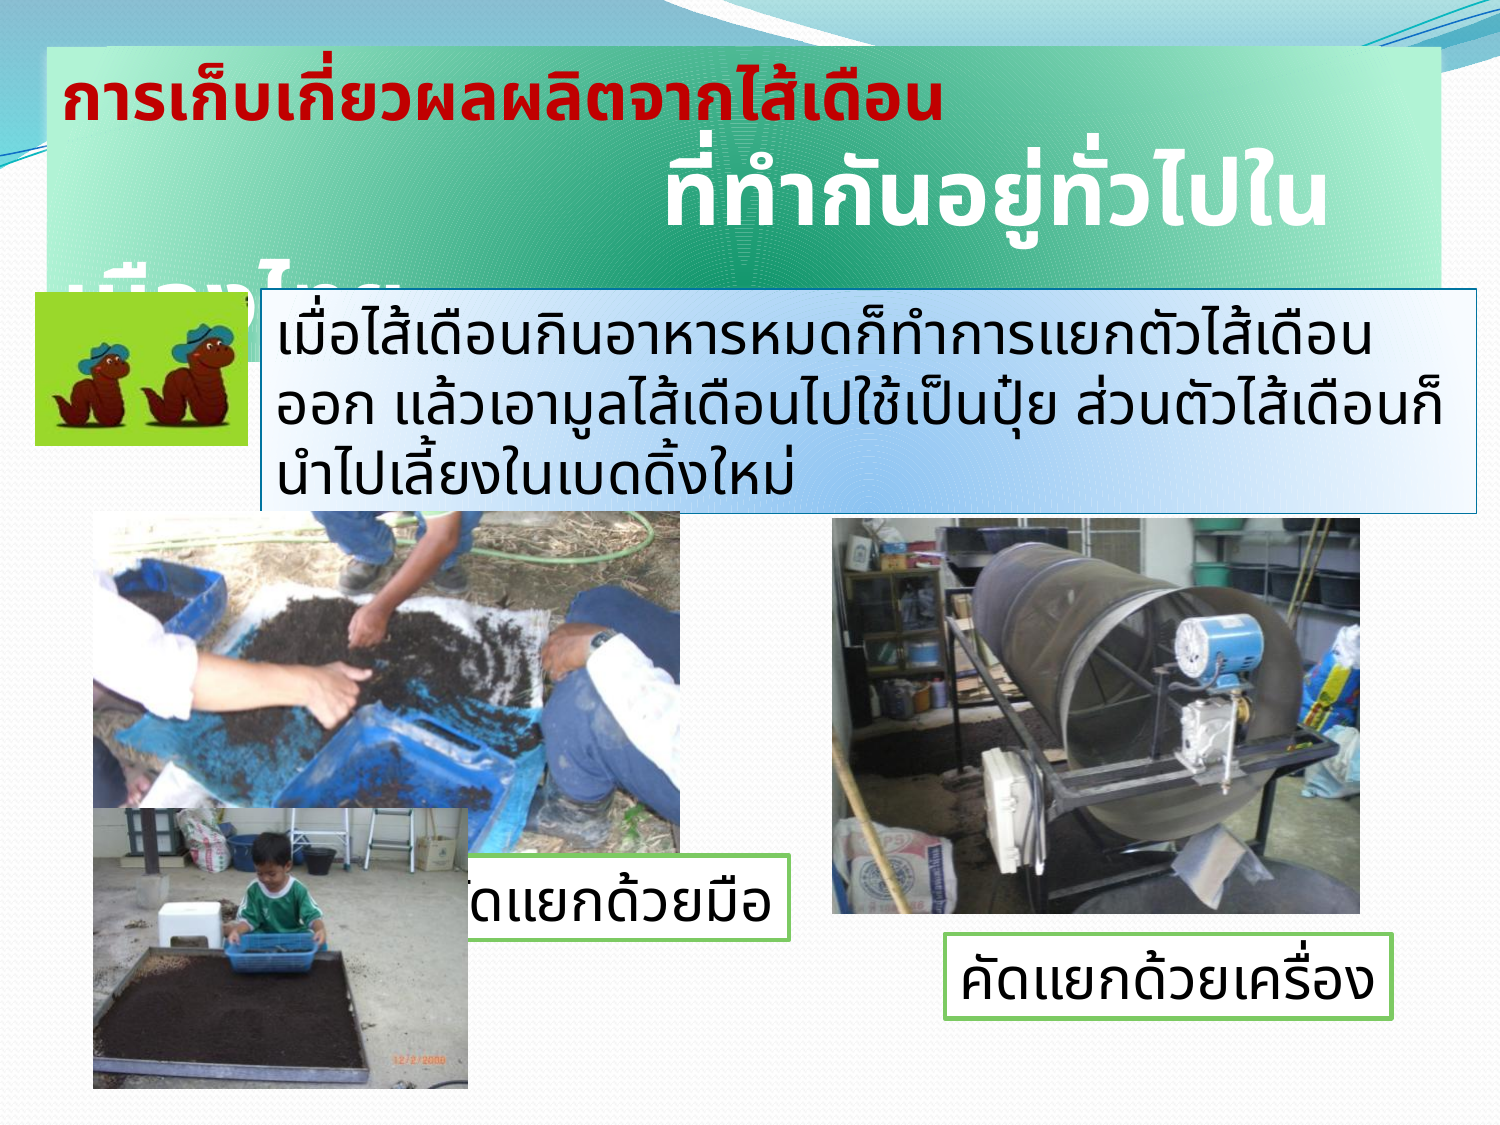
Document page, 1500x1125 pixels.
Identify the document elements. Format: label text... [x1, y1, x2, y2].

text_box เมื่อไส้เดือนกินอาหารหมดก็ทำการแยกตัวไส้เดือนออก แล้วเอามูลไส้เดือนไปใช้เป็นปุ๋ย ส่วนตัวไส้เดือนก็นำไปเลี้ยงในเบดดิ้งใหม่ [260, 288, 1477, 514]
picture [831, 518, 1360, 915]
text_box คัดแยกด้วยเครื่อง [943, 932, 1394, 1021]
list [93, 808, 468, 1090]
picture [34, 292, 248, 446]
picture [93, 511, 680, 904]
text_box คัดแยกด้วยมือ [474, 853, 791, 942]
text_box การเก็บเกี่ยวผลผลิตจากไส้เดือน ที่ทำกันอยู่ทั่วไปในเมืองไทย [46, 46, 1442, 296]
